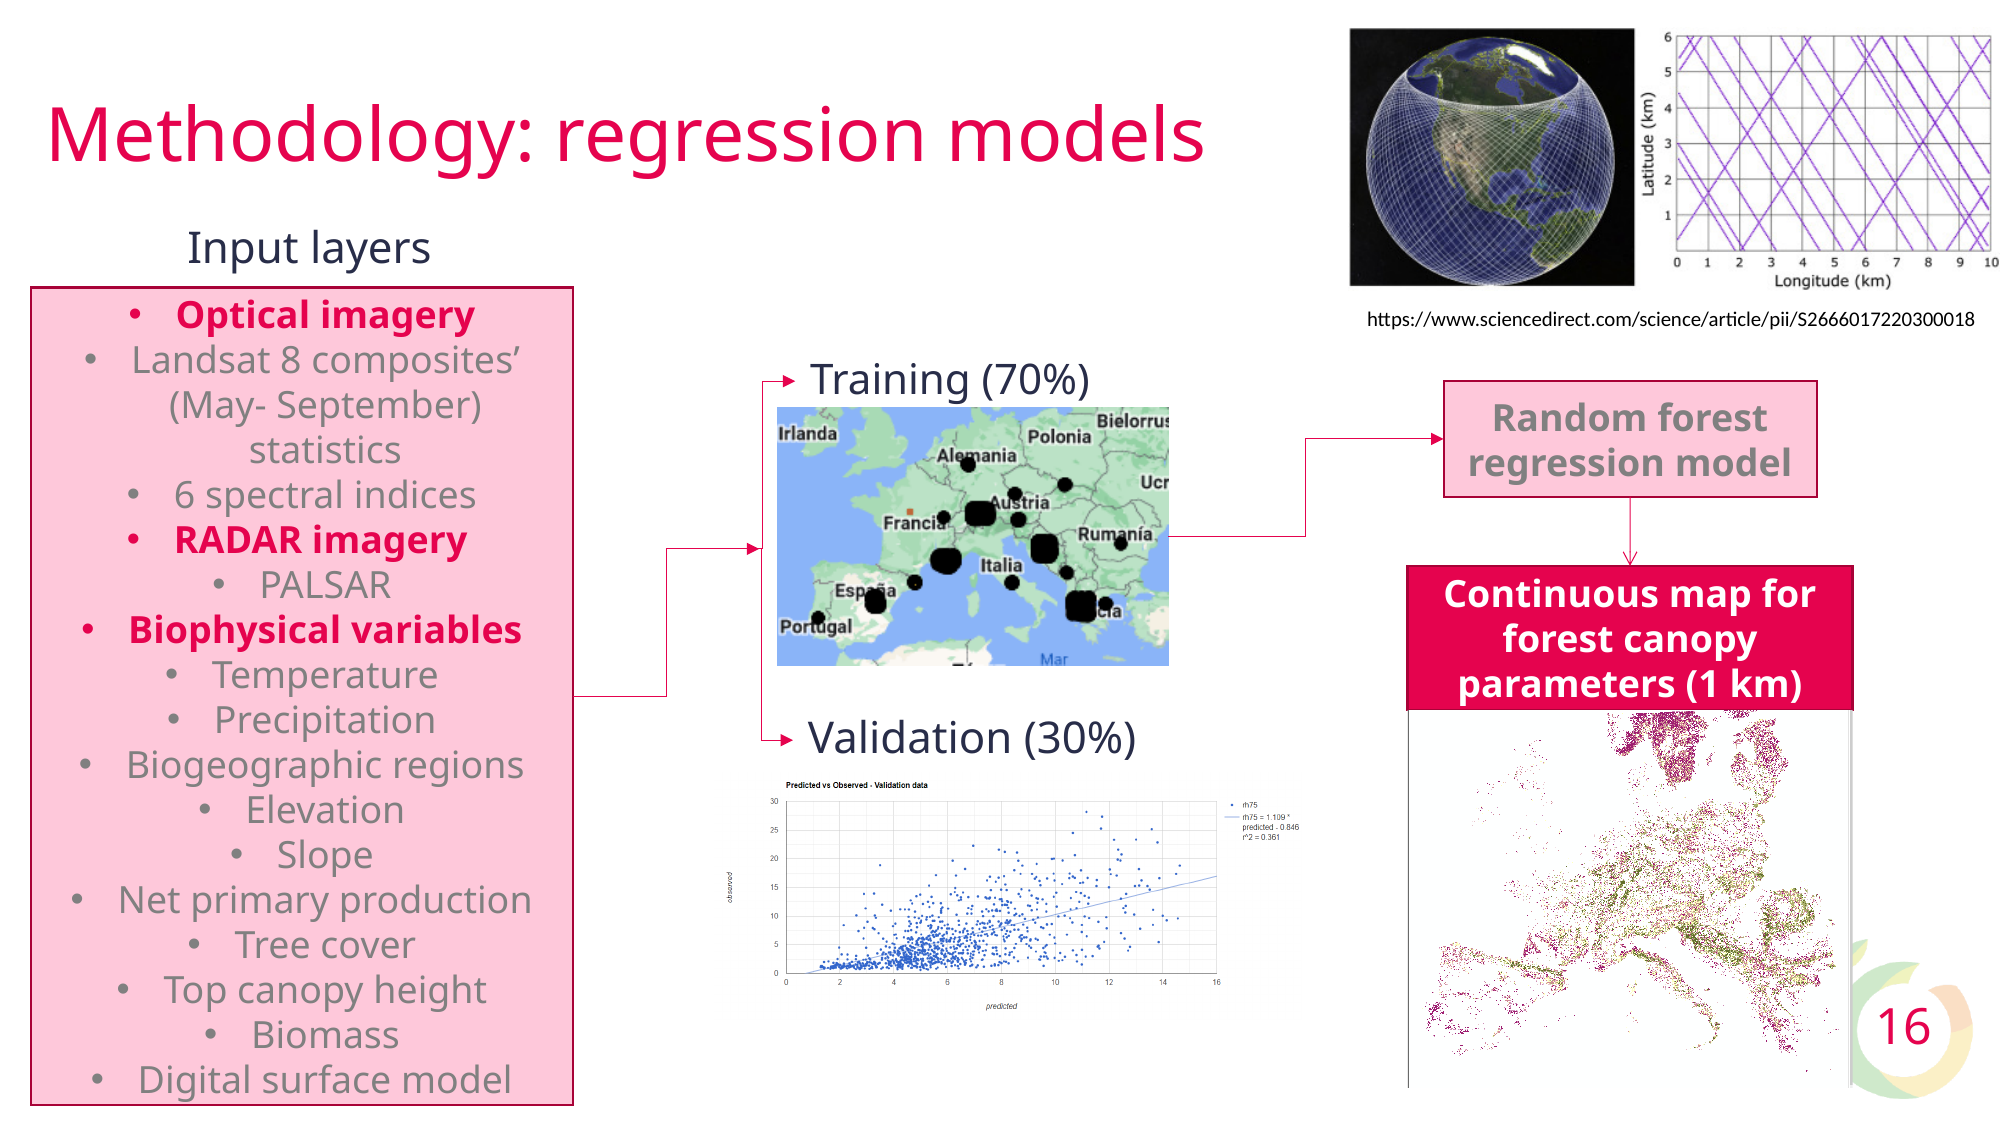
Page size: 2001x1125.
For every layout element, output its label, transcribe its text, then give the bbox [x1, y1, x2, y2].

picture [1348, 27, 2000, 291]
text_box Input layers [172, 218, 760, 298]
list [714, 772, 1302, 1020]
text_box Random forest regression model [1443, 381, 1817, 497]
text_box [573, 548, 729, 697]
picture [1407, 710, 2001, 1125]
text_box Validation (30%) [792, 708, 1177, 772]
picture [777, 407, 1169, 666]
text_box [1168, 438, 1444, 537]
title Methodology: regression models [30, 33, 1348, 242]
text_box Continuous map for forest canopy parameters (1 km) [1407, 565, 1853, 710]
text_box Optical imagery Landsat 8 composites’ (May- September) statistics 6 spectral indices RADAR imagery PALSAR Biophysical variables Temperature Precipitation Biogeographic regions Elevation Slope Net primary production Tree cover Top canopy height Biomass Digital surface model [30, 287, 574, 1105]
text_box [729, 381, 796, 548]
text_box https://www.sciencedirect.com/science/article/pii/S2666017220300018 [1352, 298, 2000, 339]
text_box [729, 548, 793, 741]
text_box Training (70%) [795, 350, 1120, 407]
